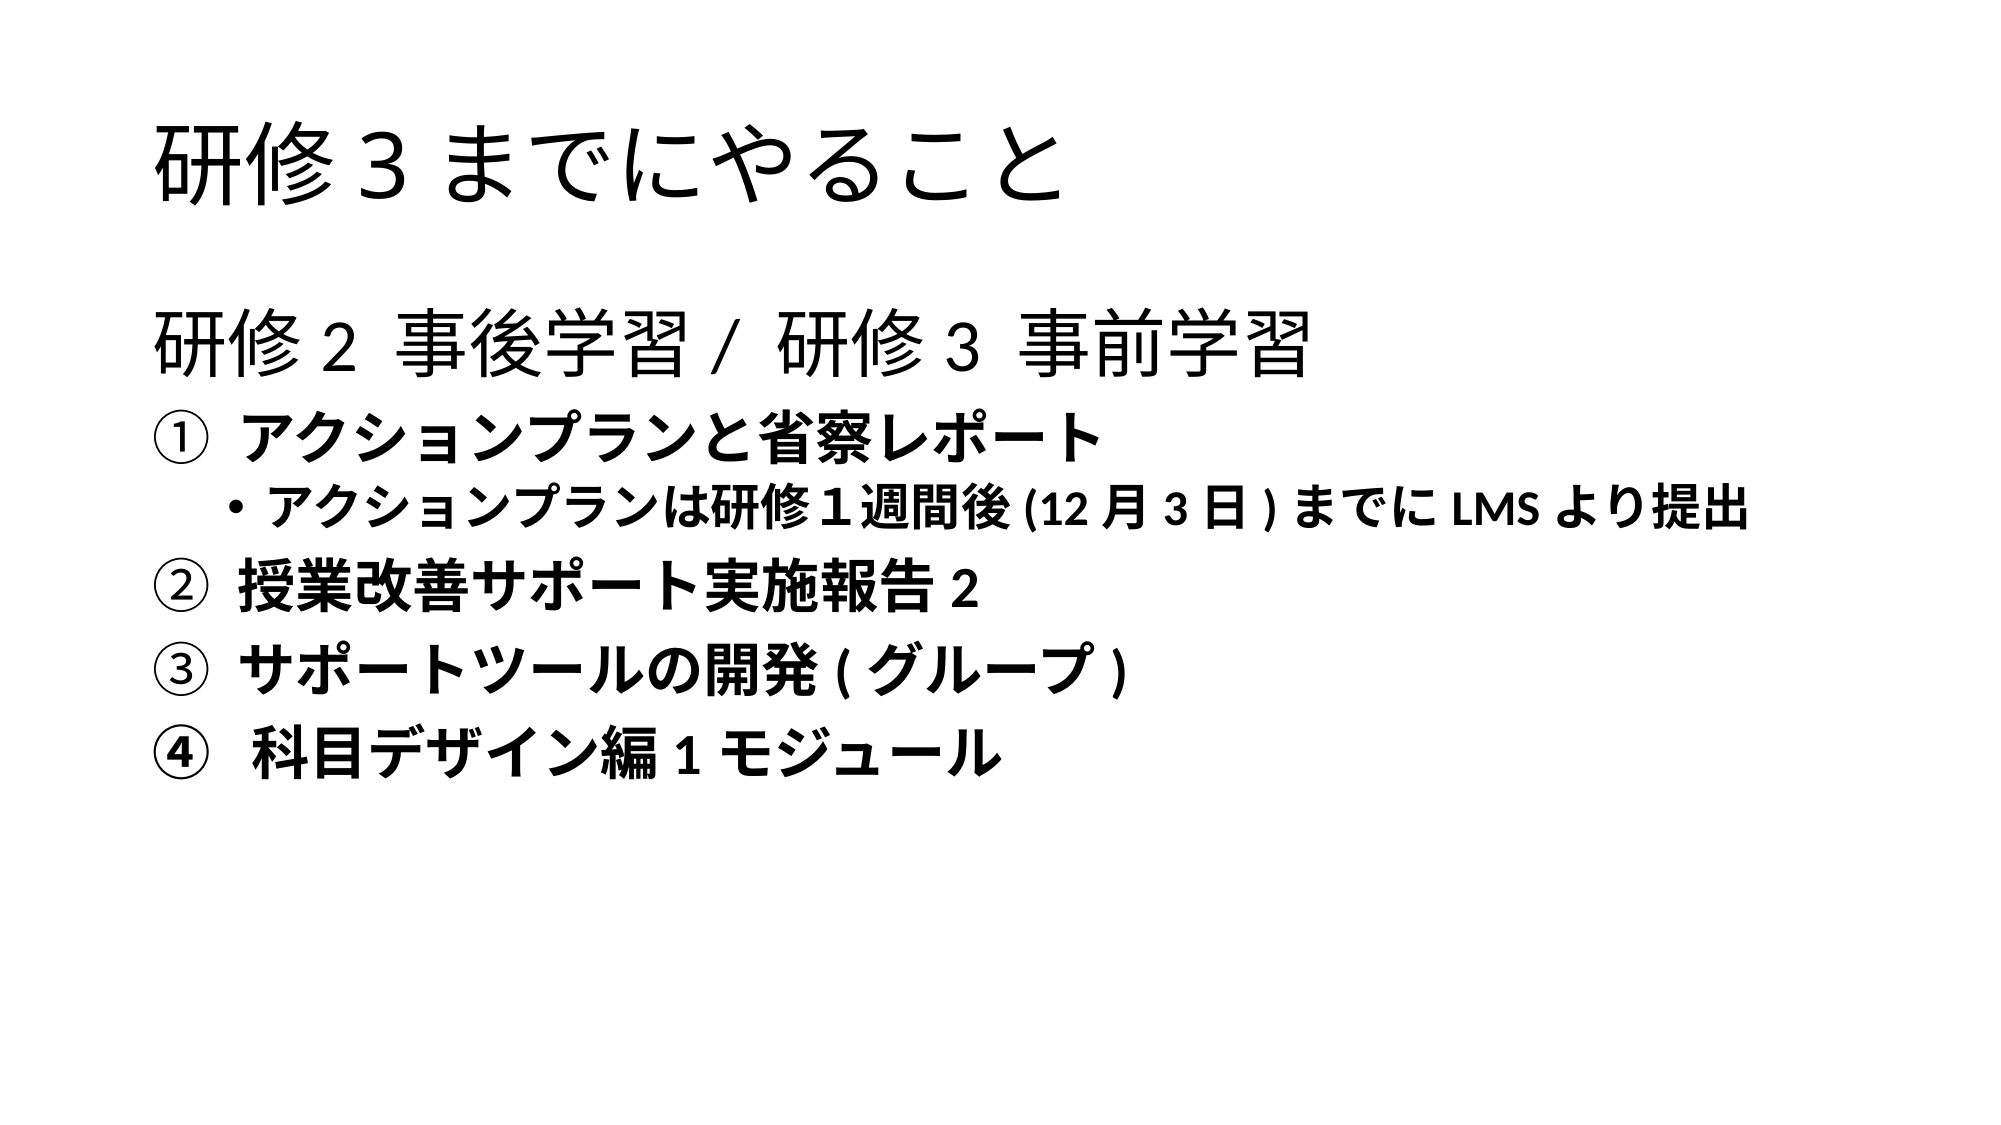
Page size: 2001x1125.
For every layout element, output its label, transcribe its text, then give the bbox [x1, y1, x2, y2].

title 研修3までにやること [137, 59, 1863, 278]
list 研修2 事後学習/ 研修3 事前学習 ① アクションプランと省察レポート アクションプランは研修１週間後(12月3日)までにLMSより提出 ② 授業改善サポート実施報告2 ③ サポートツールの開発(グループ) ④ 科目デザイン編1モジュール [137, 299, 1863, 1014]
